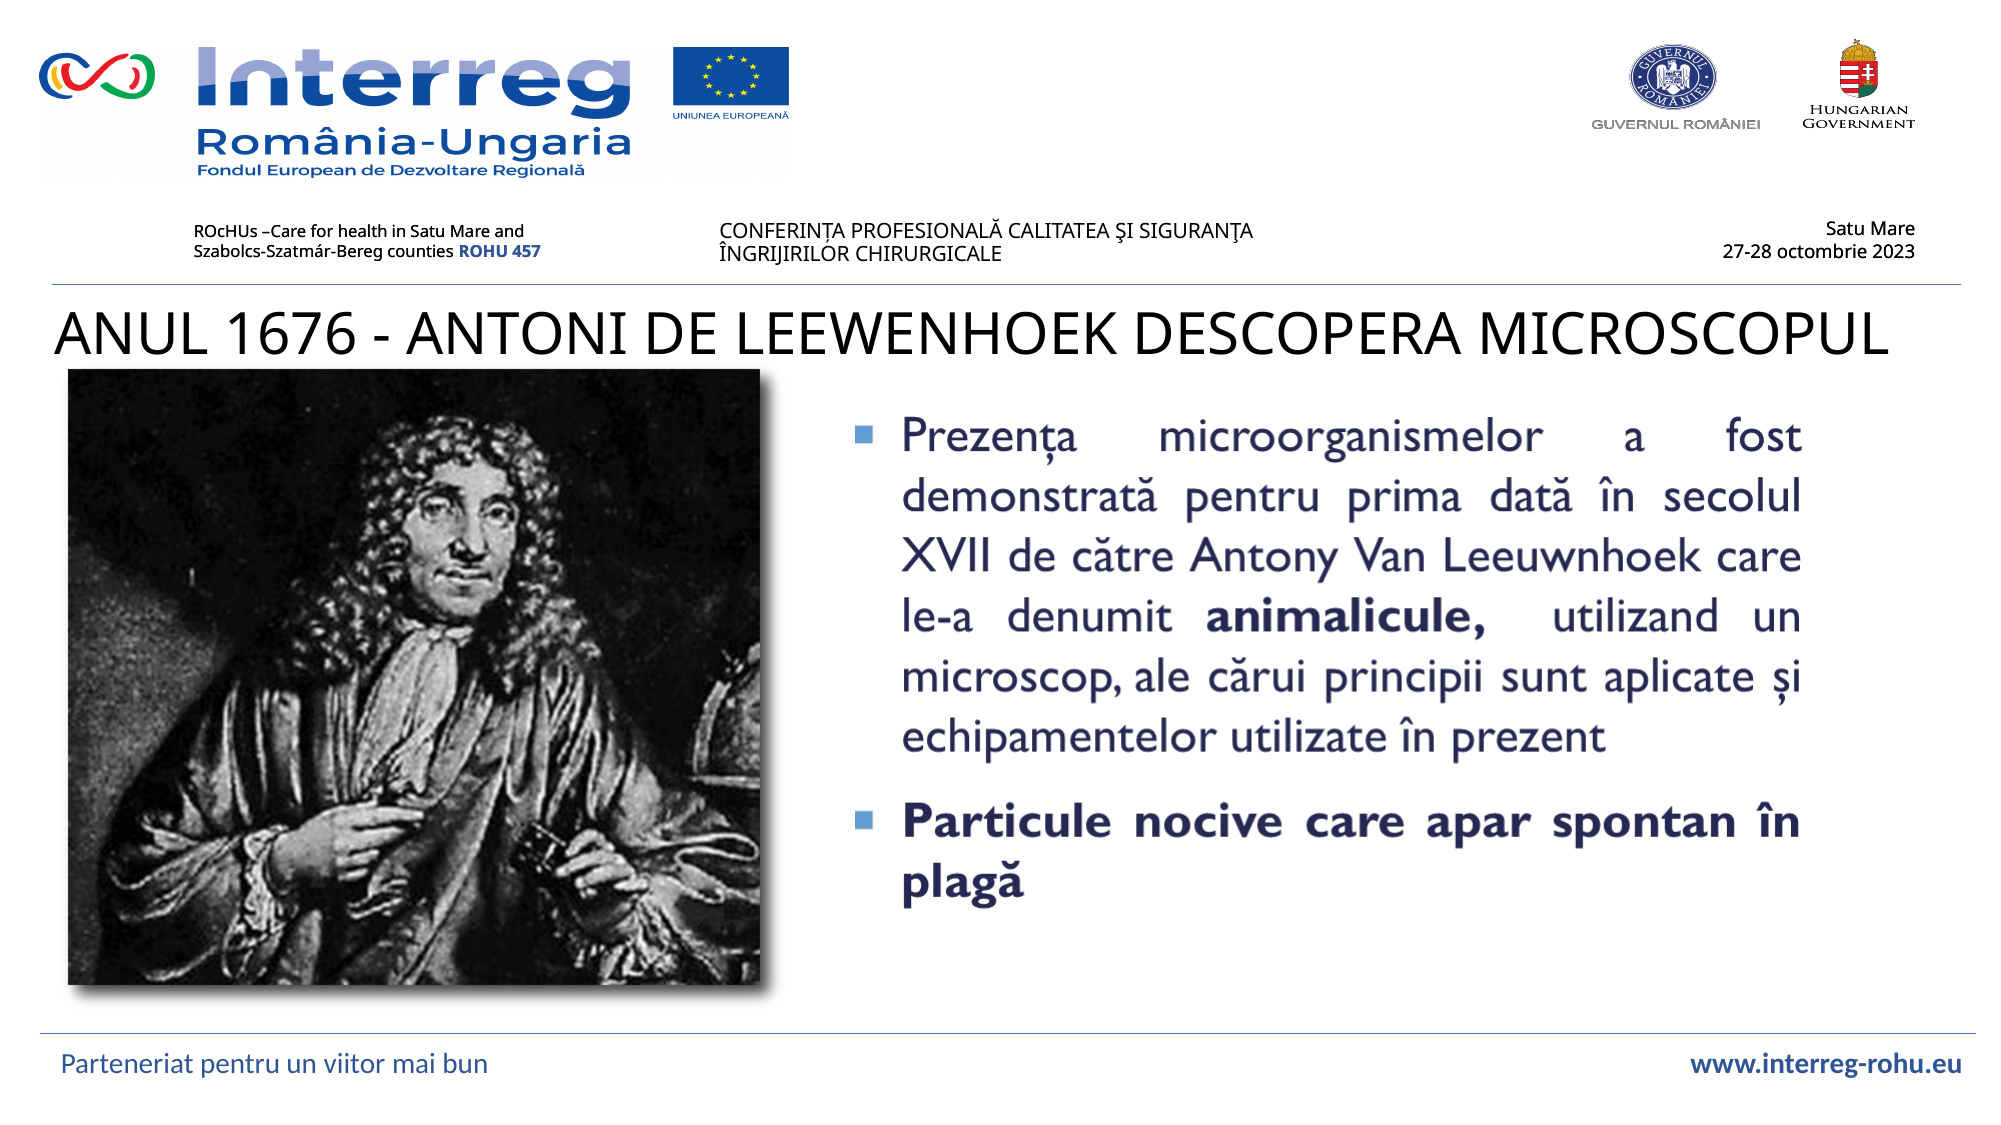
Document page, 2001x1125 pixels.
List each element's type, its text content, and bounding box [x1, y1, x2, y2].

picture [56, 357, 790, 1015]
picture [826, 387, 1831, 1000]
picture [1592, 39, 1915, 129]
text_box Anul 1676 - Antoni de Leewenhoek Descopera microscopul [39, 276, 1944, 374]
picture [39, 47, 789, 178]
footer Parteneriat pentru un viitor mai bun www.interreg-rohu.eu [45, 1032, 1978, 1092]
